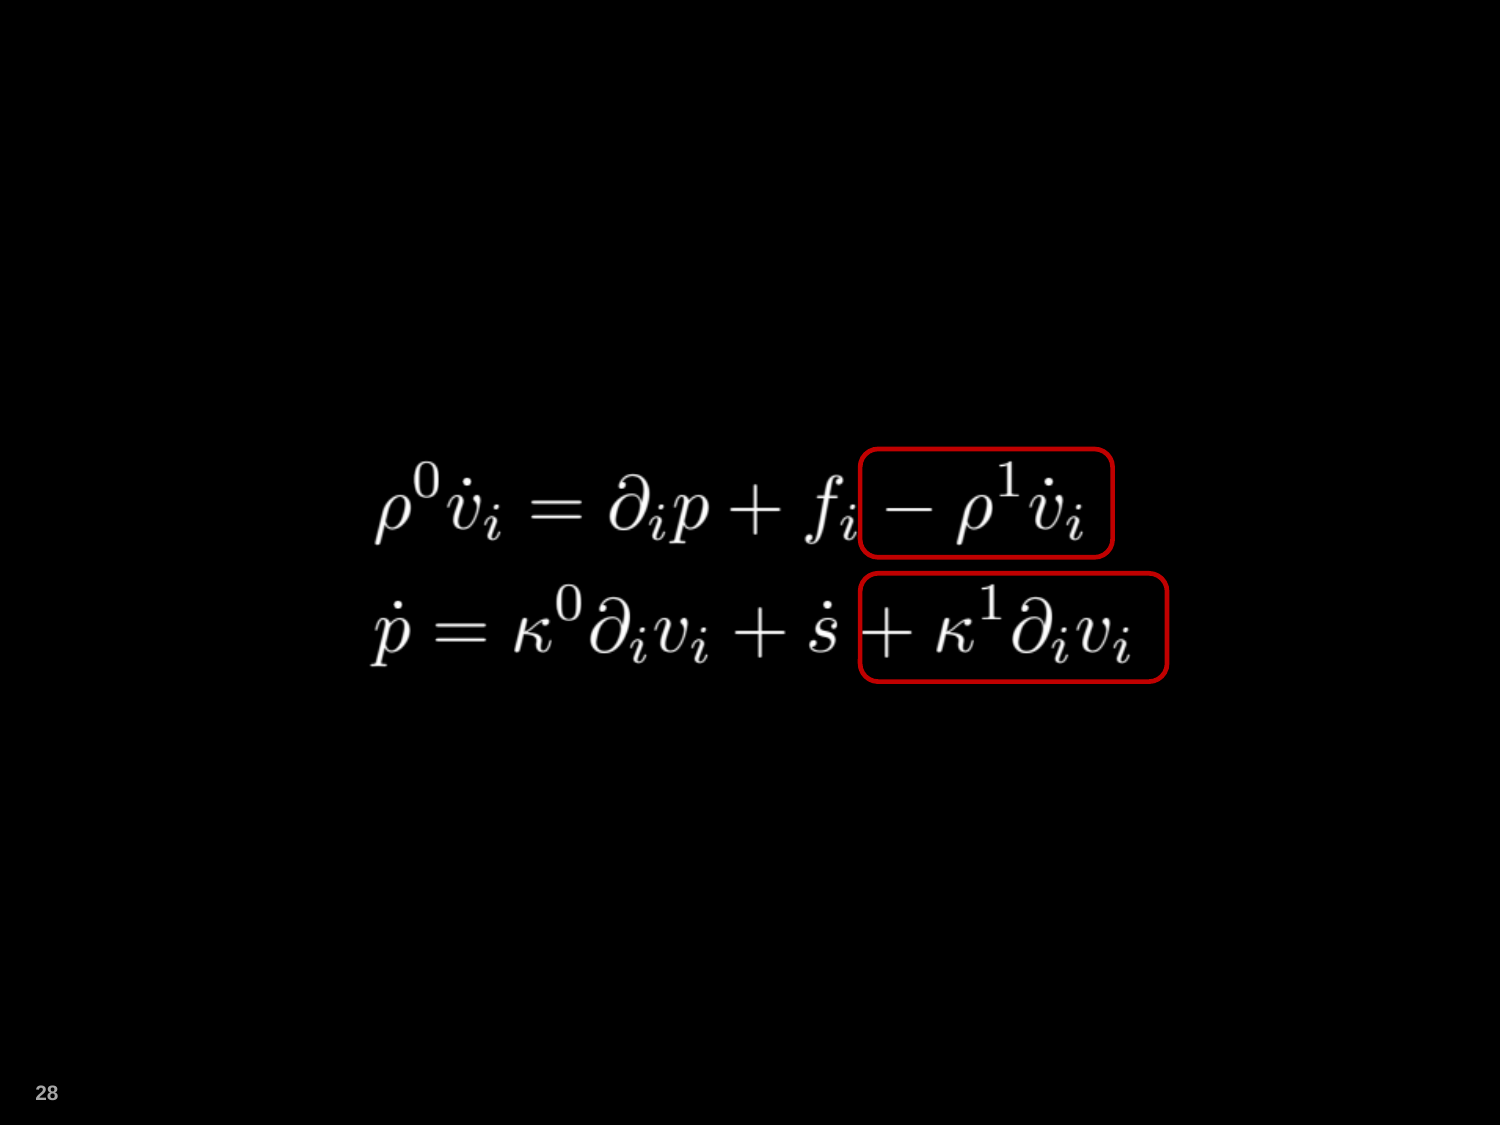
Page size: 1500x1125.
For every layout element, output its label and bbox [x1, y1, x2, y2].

picture [367, 456, 1133, 668]
text_box [862, 446, 1111, 455]
text_box [862, 571, 1170, 684]
